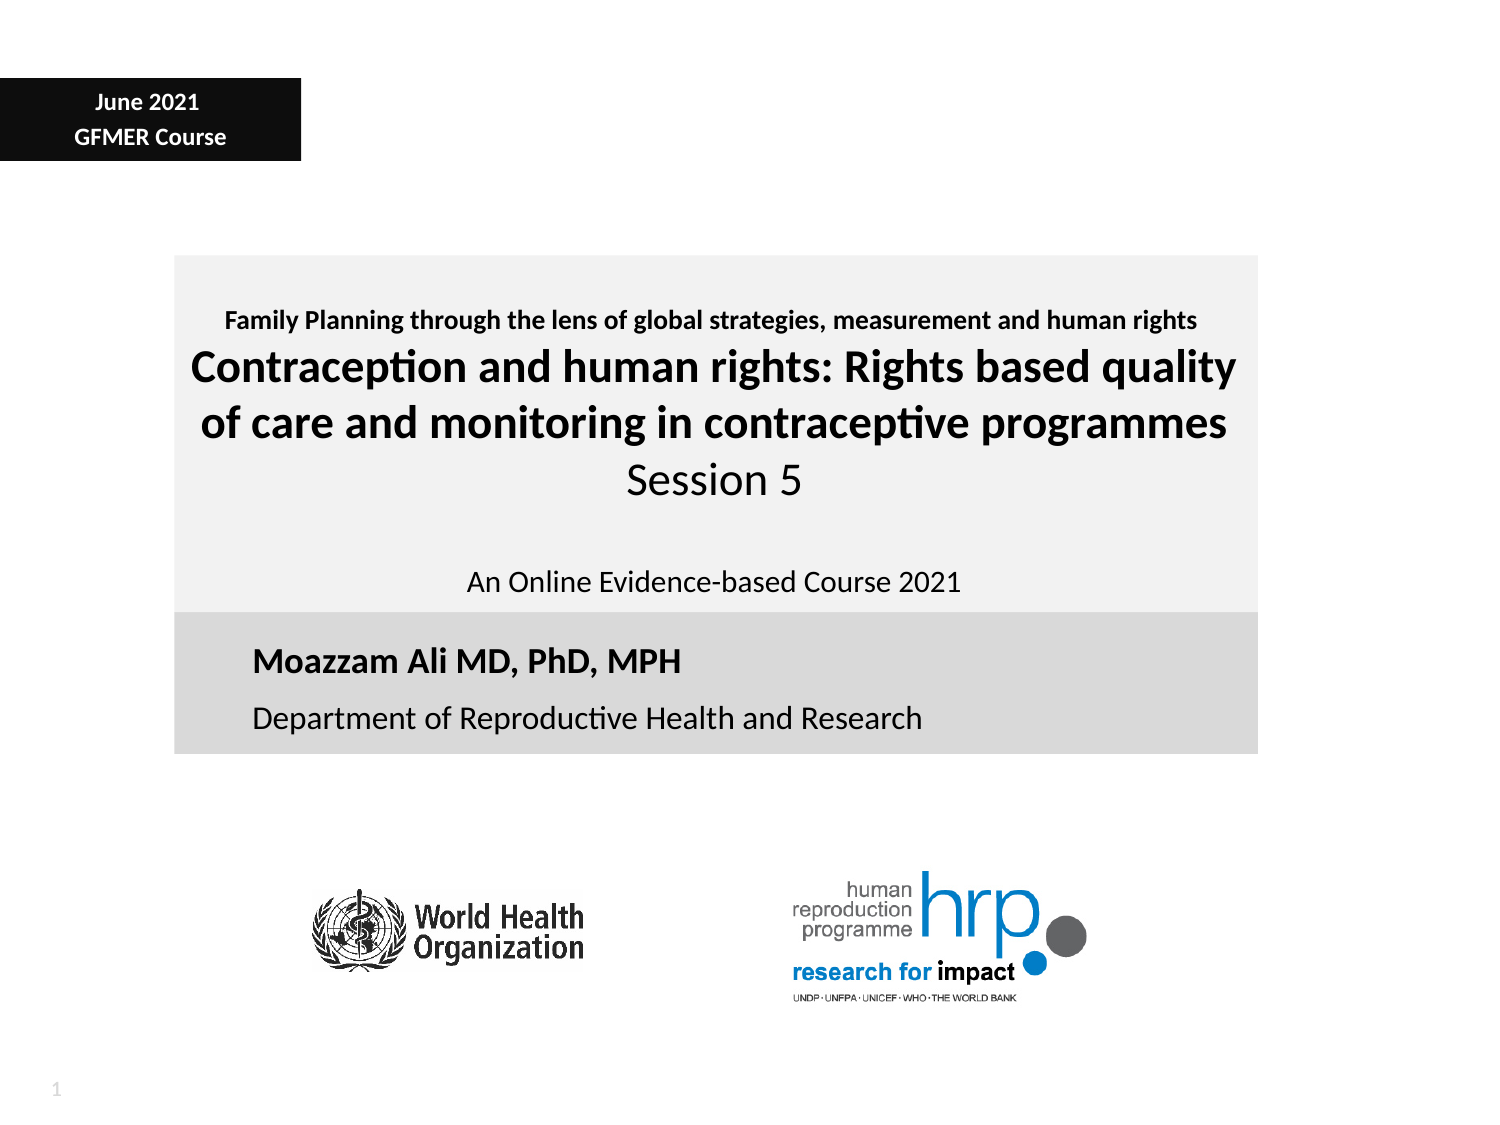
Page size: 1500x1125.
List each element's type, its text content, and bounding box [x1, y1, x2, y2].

title Family Planning through the lens of global strategies, measurement and human rights Contraception and human rights: Rights based quality of care and monitoring in contraceptive programmes Session 5 An Online Evidence-based Course 2021 [171, 291, 1258, 610]
list June 2021 GFMER Course [0, 78, 302, 161]
picture [778, 852, 1099, 1026]
list Department of Reproductive Health and Research [237, 688, 1195, 736]
subtitle Moazzam Ali MD, PhD, MPH [237, 629, 1211, 689]
picture [312, 889, 583, 972]
